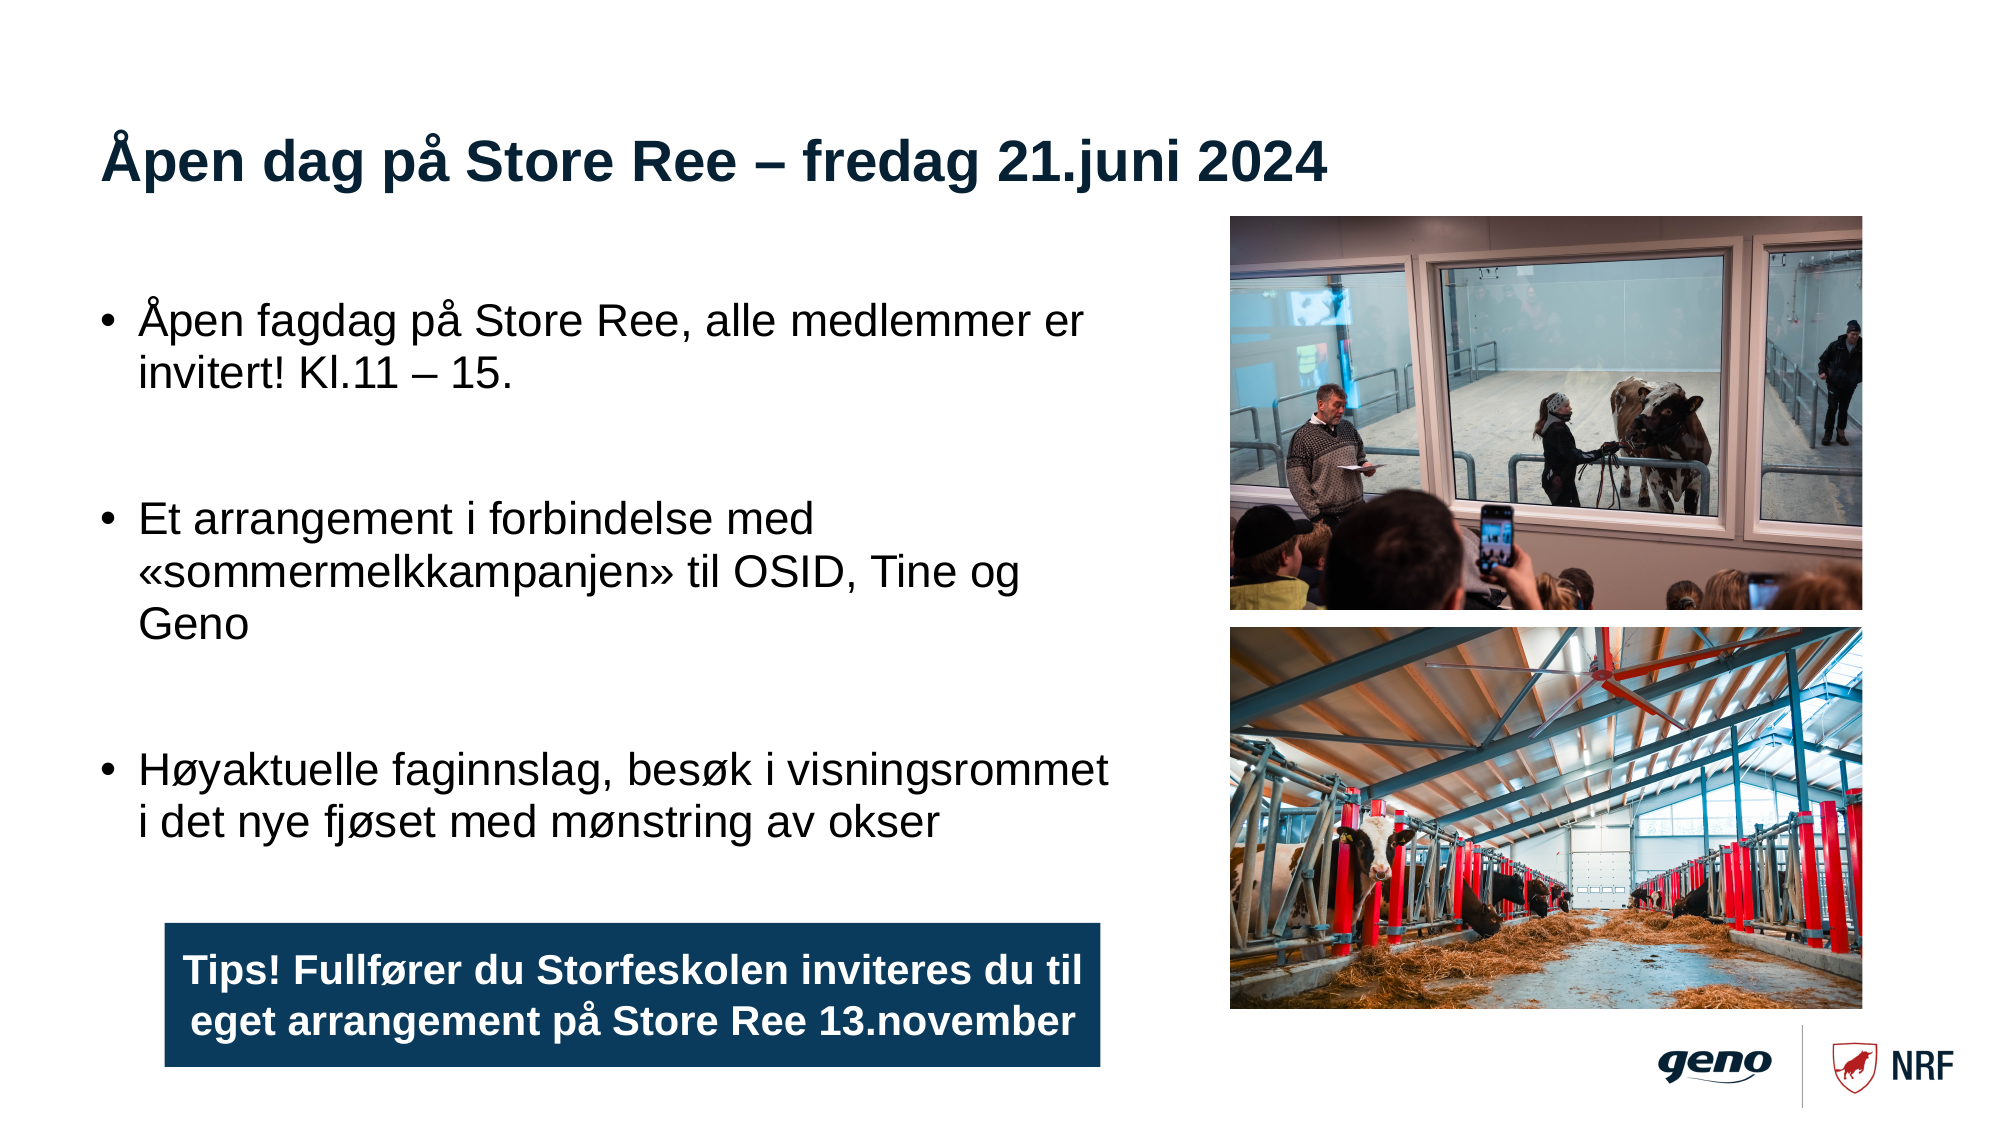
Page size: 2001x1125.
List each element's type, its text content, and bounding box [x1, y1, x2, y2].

text_box [164, 1051, 1101, 1068]
text_box Tips! Fullfører du Storfeskolen inviteres du til eget arrangement på Store Ree 13.november [137, 935, 1130, 1051]
picture [1641, 1025, 1971, 1108]
list Åpen fagdag på Store Ree, alle medlemmer er invitert! Kl.11 – 15. Et arrangement i forbindelse med «sommermelkkampanjen» til OSID, Tine og Geno Høyaktuelle faginnslag, besøk i visningsrommet i det nye fjøset med mønstring av okser [100, 294, 1125, 864]
picture [1230, 216, 1863, 610]
title Åpen dag på Store Ree – fredag 21.juni 2024 [100, 130, 1863, 195]
picture [1230, 627, 1863, 1009]
text_box [164, 922, 1101, 935]
